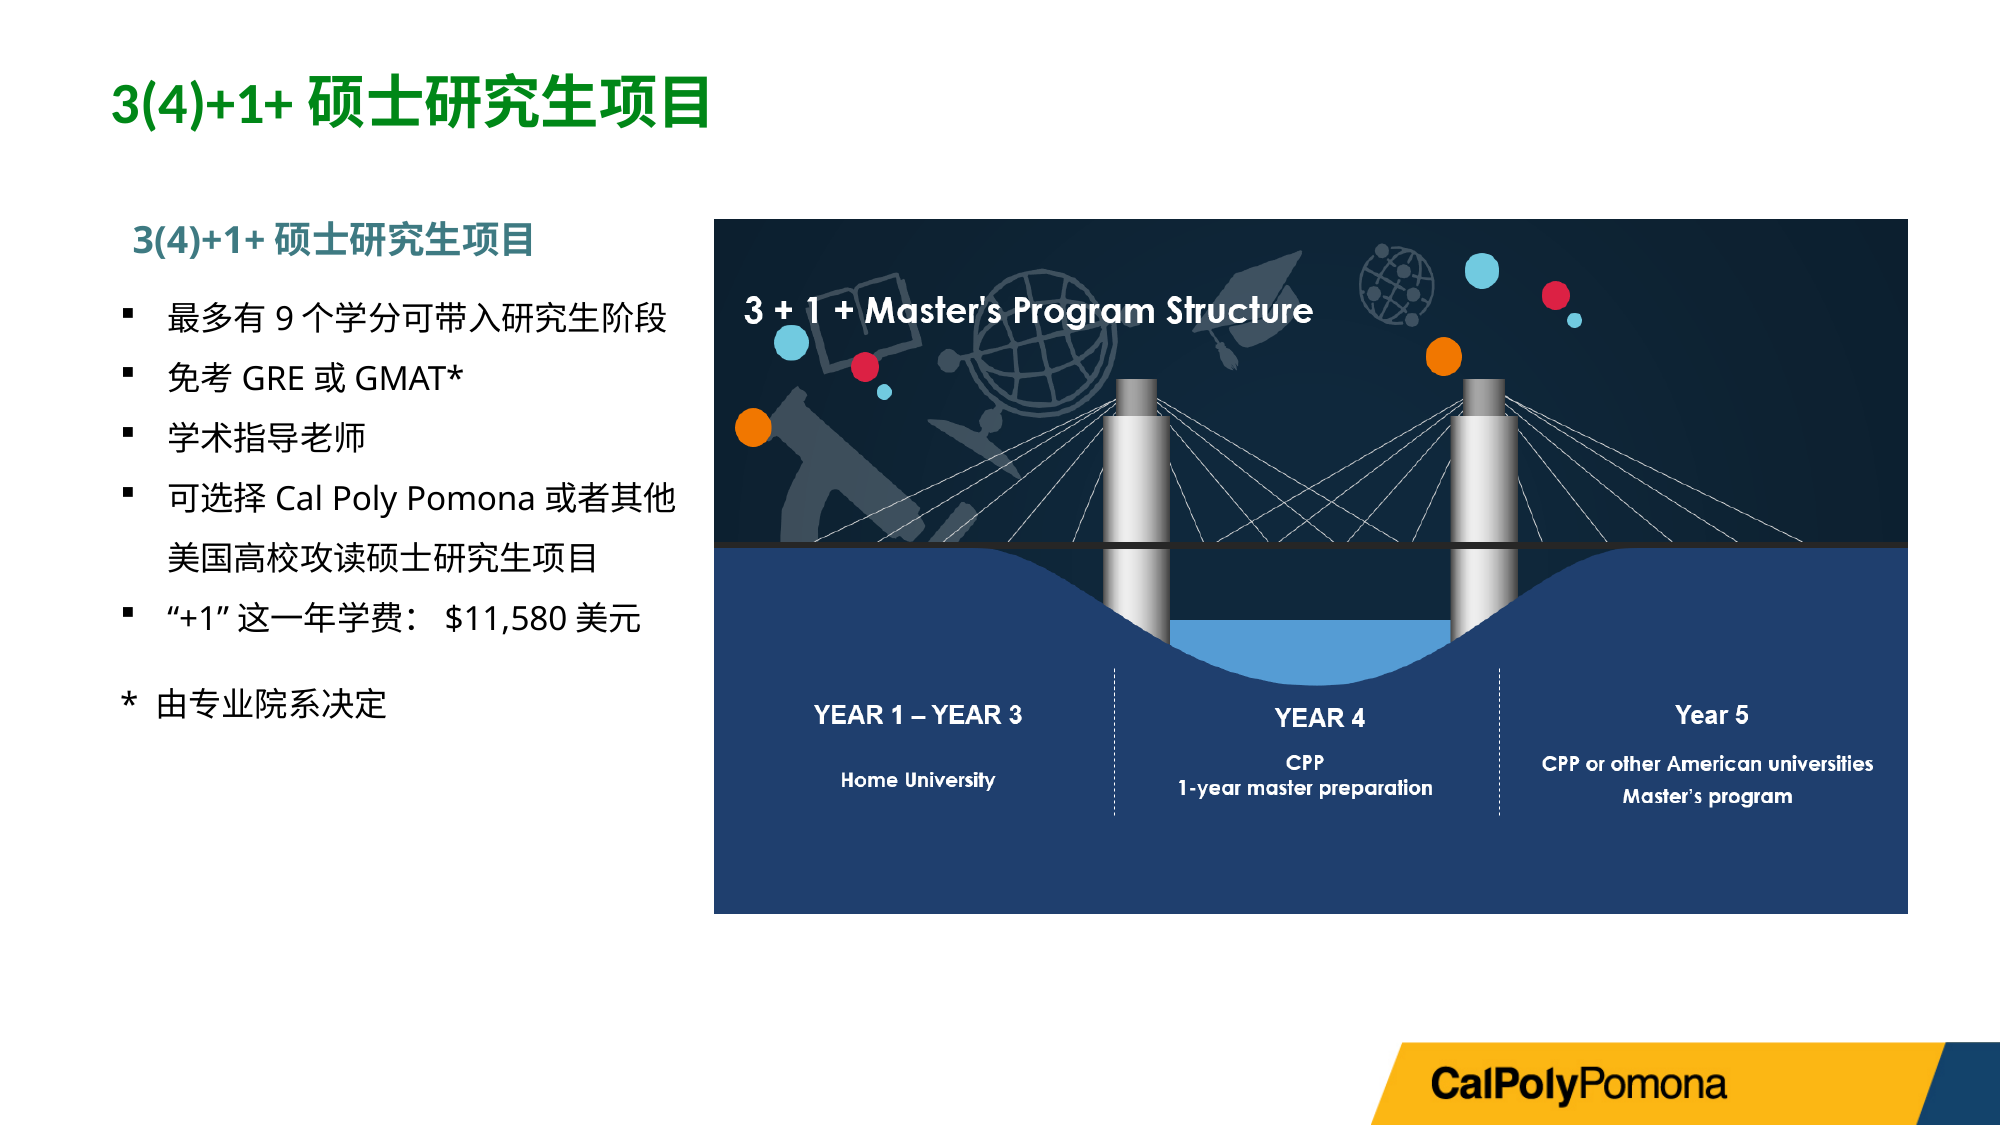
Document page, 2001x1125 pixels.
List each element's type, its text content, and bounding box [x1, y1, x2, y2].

text_box 最多有9个学分可带入研究生阶段 免考GRE或GMAT* 学术指导老师 可选择Cal Poly Pomona或者其他美国高校攻读硕士研究生项目 “+1”这一年学费：$11,580美元 [105, 270, 704, 645]
picture [714, 219, 1908, 914]
text_box 3(4)+1+硕士研究生项目 [32, 184, 670, 269]
text_box 3(4)+1+硕士研究生项目 [96, 57, 1845, 143]
text_box * 由专业院系决定 [105, 675, 714, 730]
picture [1371, 1042, 2000, 1125]
